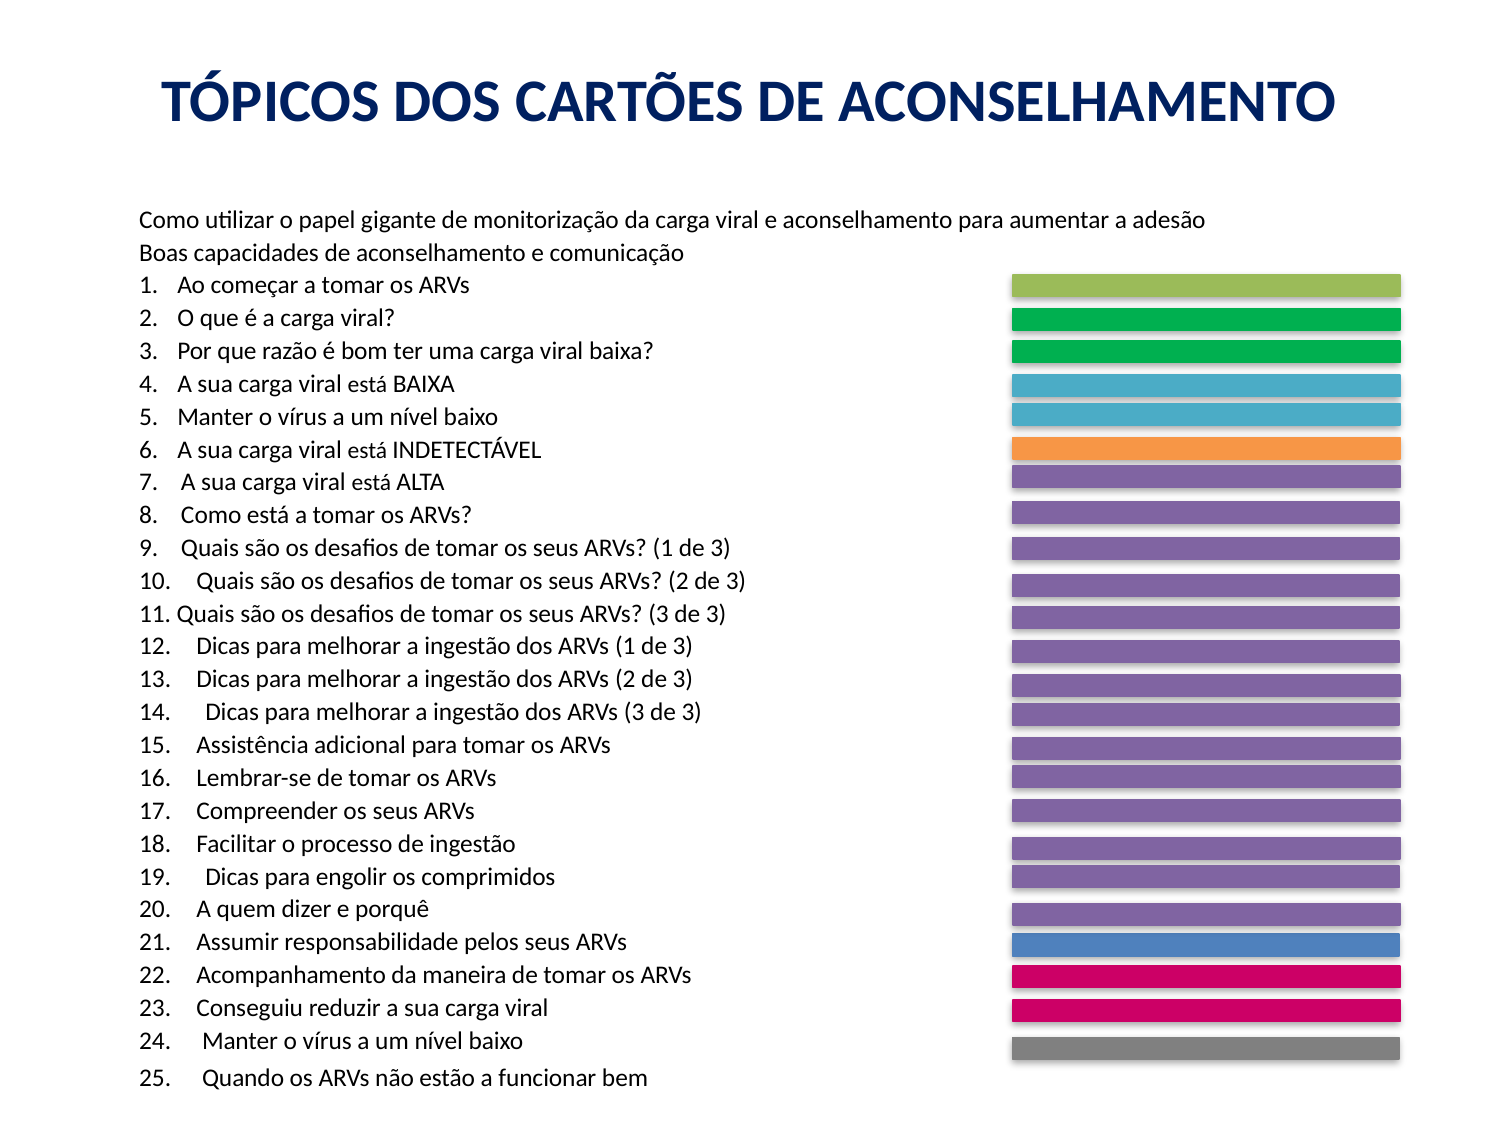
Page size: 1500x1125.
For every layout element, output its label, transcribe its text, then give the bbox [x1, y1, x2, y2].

text_box [1012, 999, 1401, 1022]
text_box [1012, 403, 1401, 426]
text_box [1012, 274, 1401, 297]
text_box [1012, 737, 1401, 760]
text_box [1012, 1037, 1400, 1060]
text_box [1012, 674, 1401, 697]
text_box [1012, 640, 1400, 663]
text_box [1012, 437, 1401, 460]
text_box [1012, 574, 1400, 597]
text_box [1012, 501, 1400, 524]
text_box [1012, 340, 1401, 363]
text_box [1012, 933, 1400, 957]
text_box [1012, 374, 1401, 397]
text_box [1012, 537, 1400, 560]
text_box Como utilizar o papel gigante de monitorização da carga viral e aconselhamento para aumentar a adesão Boas capacidades de aconselhamento e comunicação Ao começar a tomar os ARVs O que é a carga viral? Por que razão é bom ter uma carga viral baixa? A sua carga viral está BAIXA Manter o vírus a um nível baixo A sua carga viral está INDETECTÁVEL 7. A sua carga viral está ALTA 8. Como está a tomar os ARVs? 9. Quais são os desafios de tomar os seus ARVs? (1 de 3) Quais são os desafios de tomar os seus ARVs? (2 de 3) 11. Quais são os desafios de tomar os seus ARVs? (3 de 3) Dicas para melhorar a ingestão dos ARVs (1 de 3) Dicas para melhorar a ingestão dos ARVs (2 de 3) 14. Dicas para melhorar a ingestão dos ARVs (3 de 3) Assistência adicional para tomar os ARVs Lembrar-se de tomar os ARVs Compreender os seus ARVs Facilitar o processo de ingestão 19. Dicas para engolir os comprimidos A quem dizer e porquê Assumir responsabilidade pelos seus ARVs Acompanhamento da maneira de tomar os ARVs Conseguiu reduzir a sua carga viral Manter o vírus a um nível baixo Quando os ARVs não estão a funcionar bem [125, 200, 1500, 1104]
text_box [1012, 837, 1401, 860]
text_box [1012, 765, 1401, 788]
text_box [1012, 965, 1401, 988]
text_box [1012, 799, 1401, 822]
text_box [1012, 865, 1400, 888]
text_box [1012, 903, 1401, 926]
text_box [1012, 703, 1400, 726]
title TÓPICOS DOS CARTÕES DE ACONSELHAMENTO [75, 36, 1425, 176]
text_box [1012, 465, 1401, 488]
text_box [1012, 606, 1400, 629]
text_box [1012, 308, 1401, 331]
